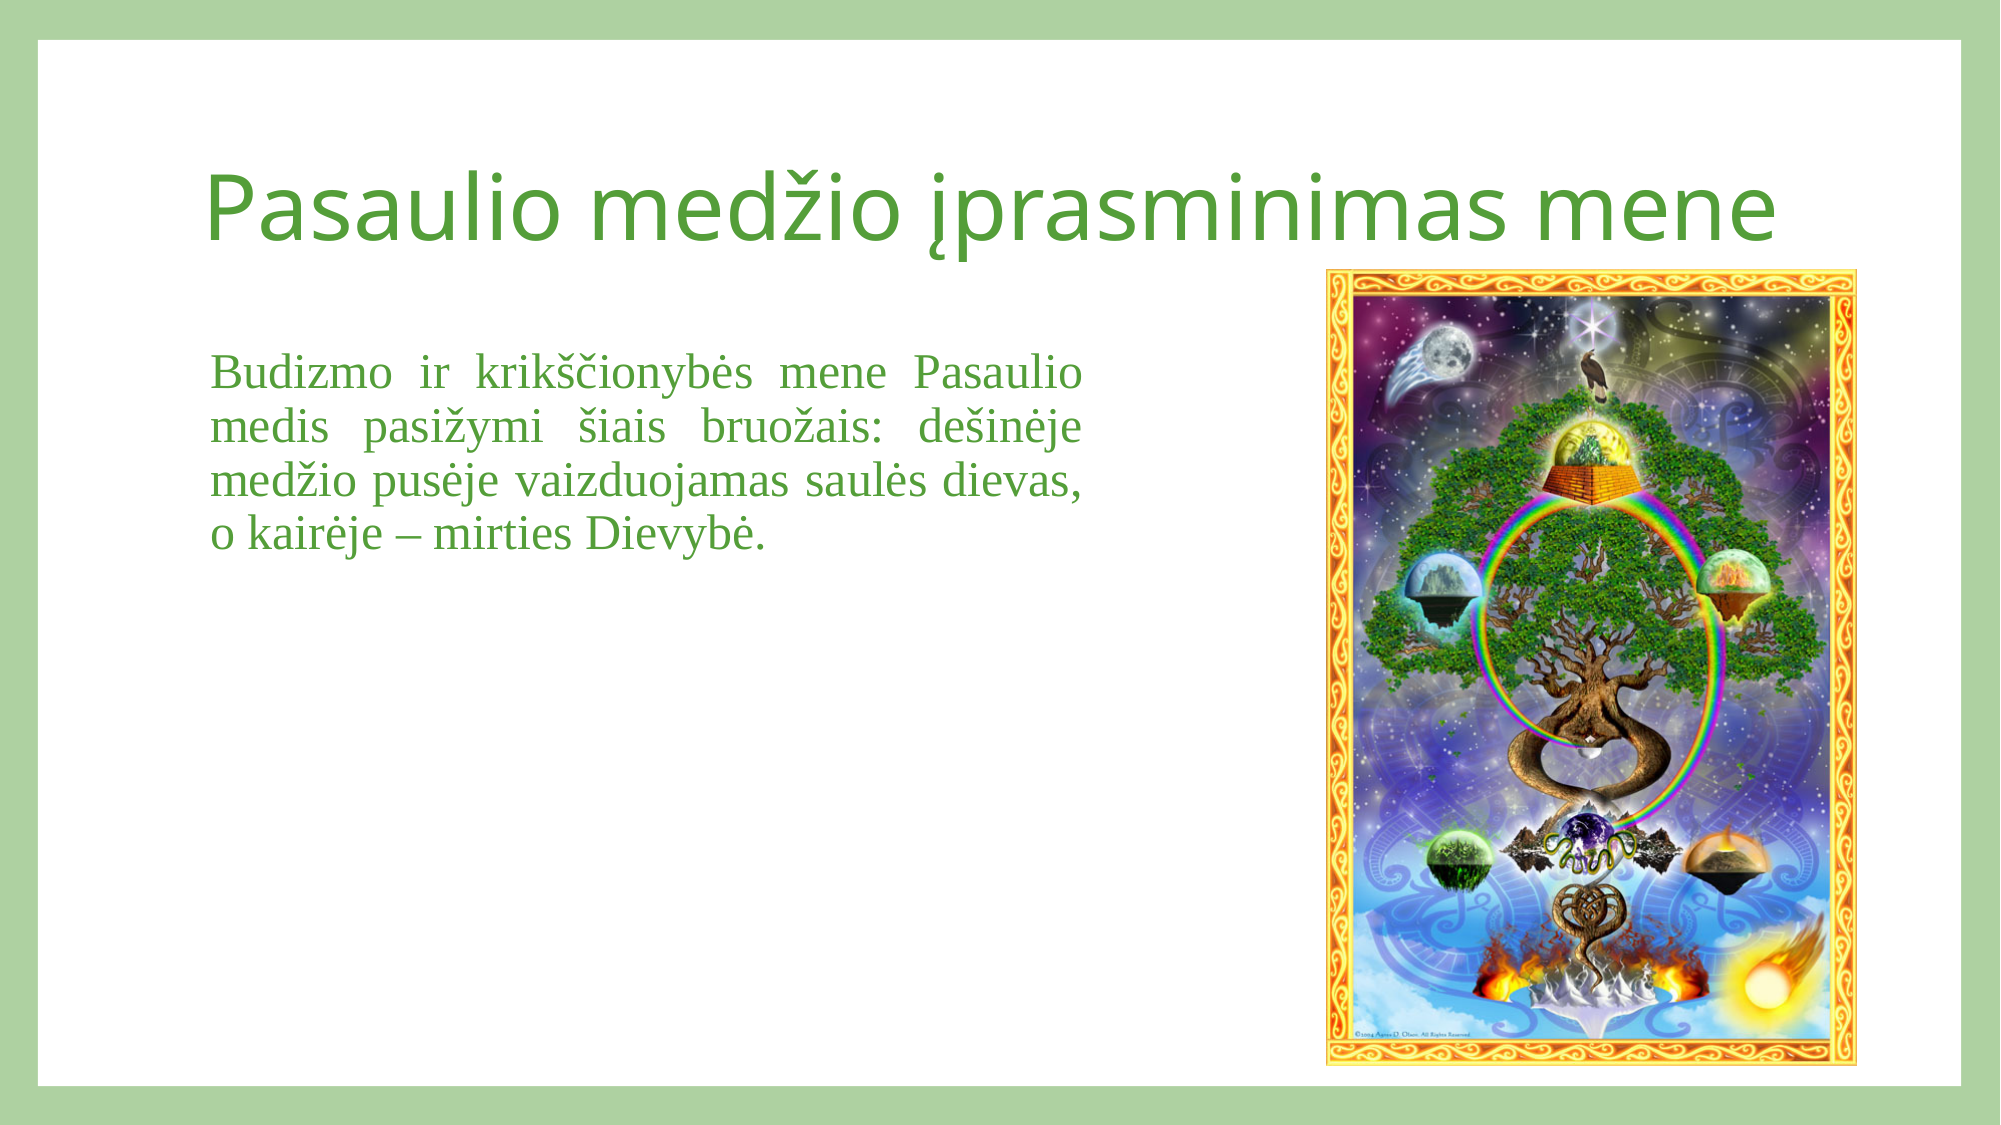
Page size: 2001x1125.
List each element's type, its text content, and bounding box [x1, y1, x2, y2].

title Pasaulio medžio įprasminimas mene [187, 99, 1808, 323]
picture [1325, 269, 1857, 1066]
list Budizmo ir krikščionybės mene Pasaulio medis pasižymi šiais bruožais: dešinėje medžio pusėje vaizduojamas saulės dievas, o kairėje – mirties Dievybė. [187, 337, 1099, 1000]
